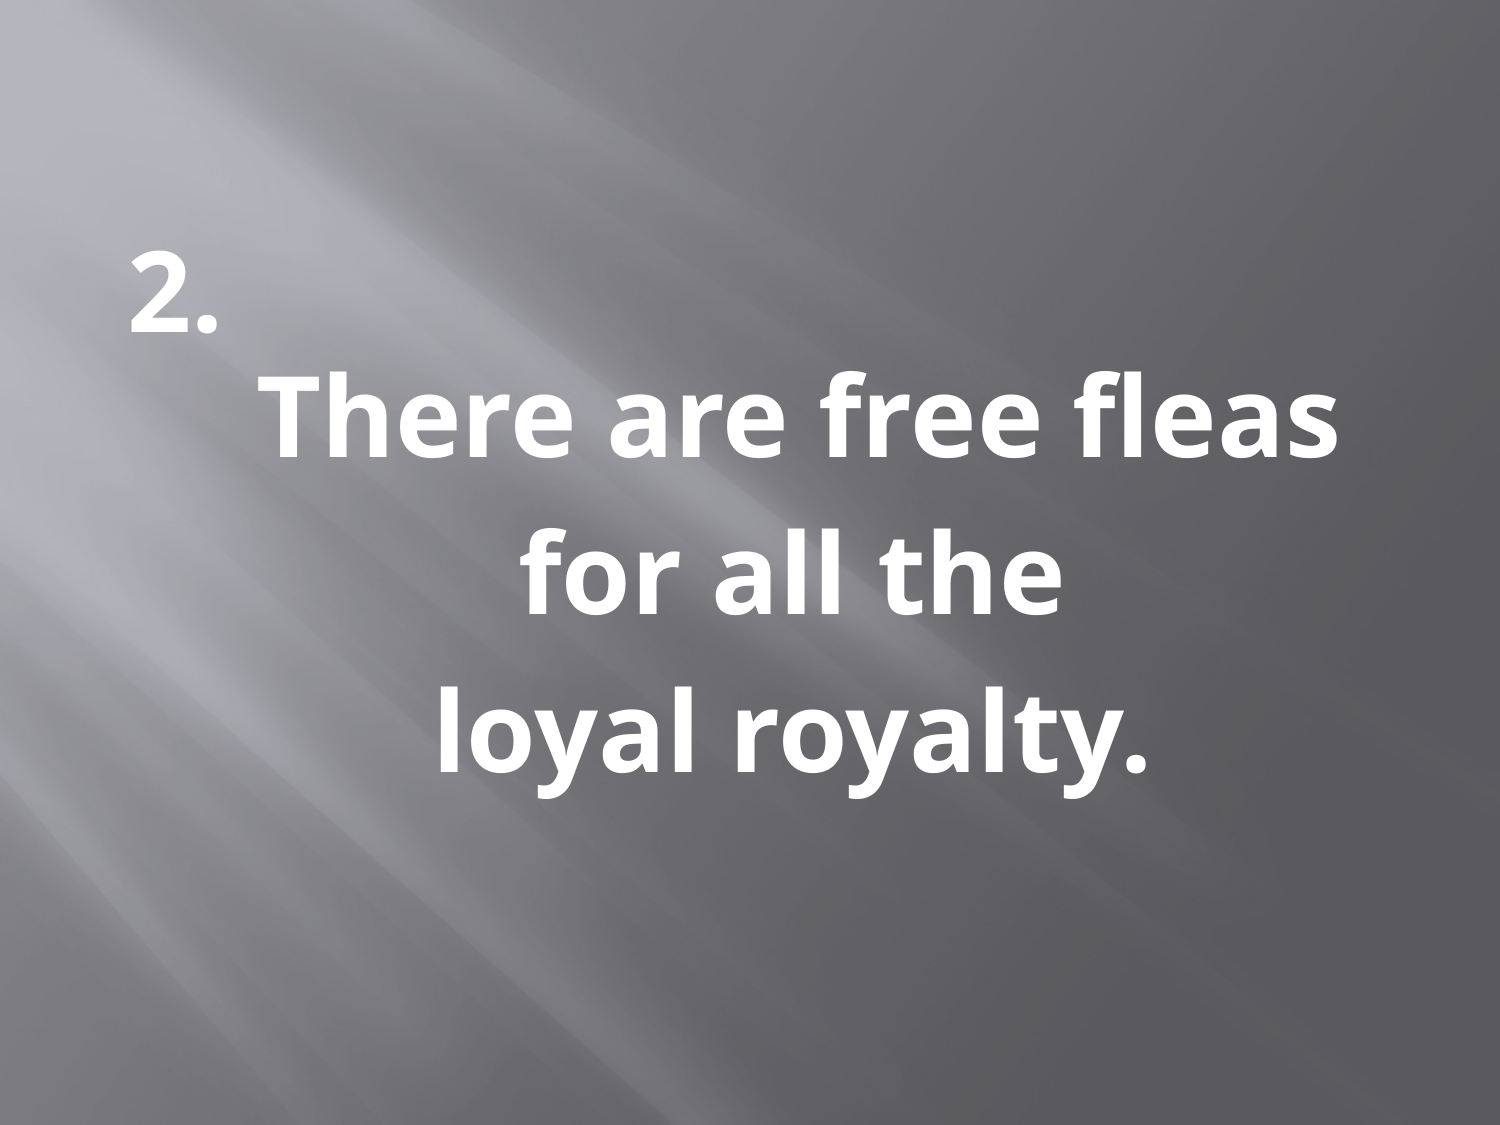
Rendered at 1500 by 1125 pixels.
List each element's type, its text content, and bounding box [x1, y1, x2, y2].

list There are free fleas for all the loyal royalty. [75, 0, 1488, 1113]
